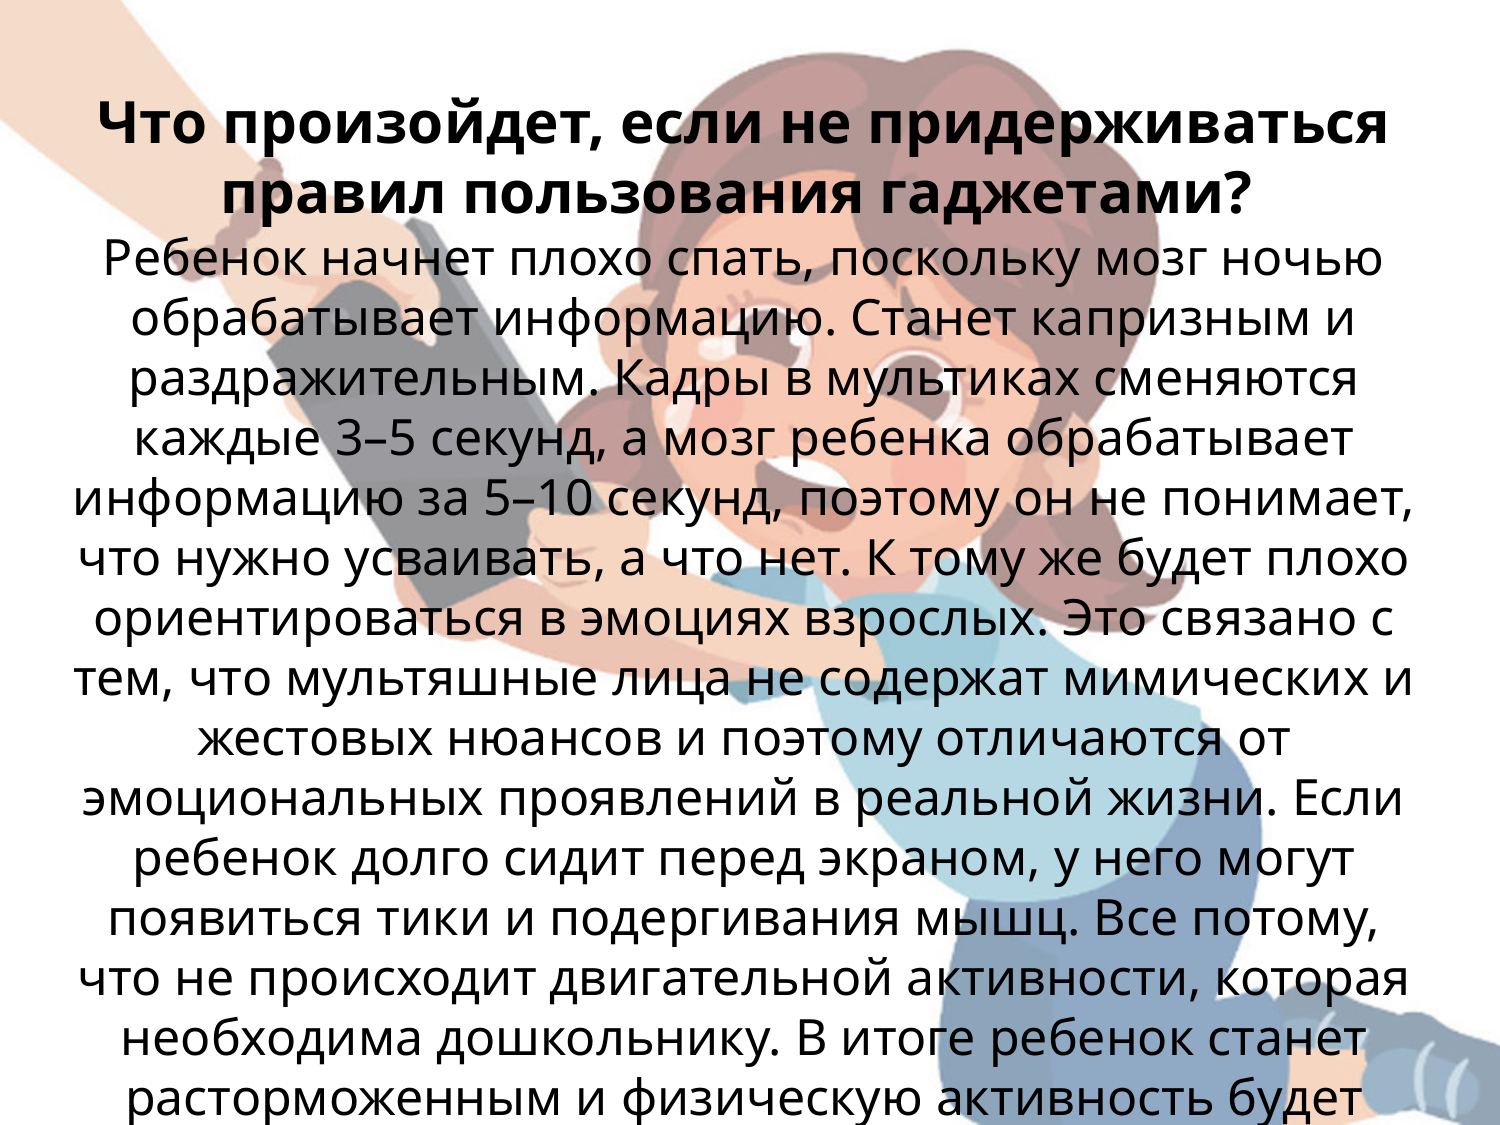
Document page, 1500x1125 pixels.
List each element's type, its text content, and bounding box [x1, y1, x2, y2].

text_box Что произойдет, если не придерживаться правил пользования гаджетами? Ребенок начнет плохо спать, поскольку мозг ночью обрабатывает информацию. Станет капризным и раздражительным. Кадры в мультиках сменяются каждые 3–5 секунд, а мозг ребенка обрабатывает информацию за 5–10 секунд, поэтому он не понимает, что нужно усваивать, а что нет. К тому же будет плохо ориентироваться в эмоциях взрослых. Это связано с тем, что мультяшные лица не содержат мимических и жестовых нюансов и поэтому отличаются от эмоциональных проявлений в реальной жизни. Если ребенок долго сидит перед экраном, у него могут появиться тики и подергивания мышц. Все потому, что не происходит двигательной активности, которая необходима дошкольнику. В итоге ребенок станет расторможенным и физическую активность будет сложно контролировать. [53, 77, 1436, 1125]
